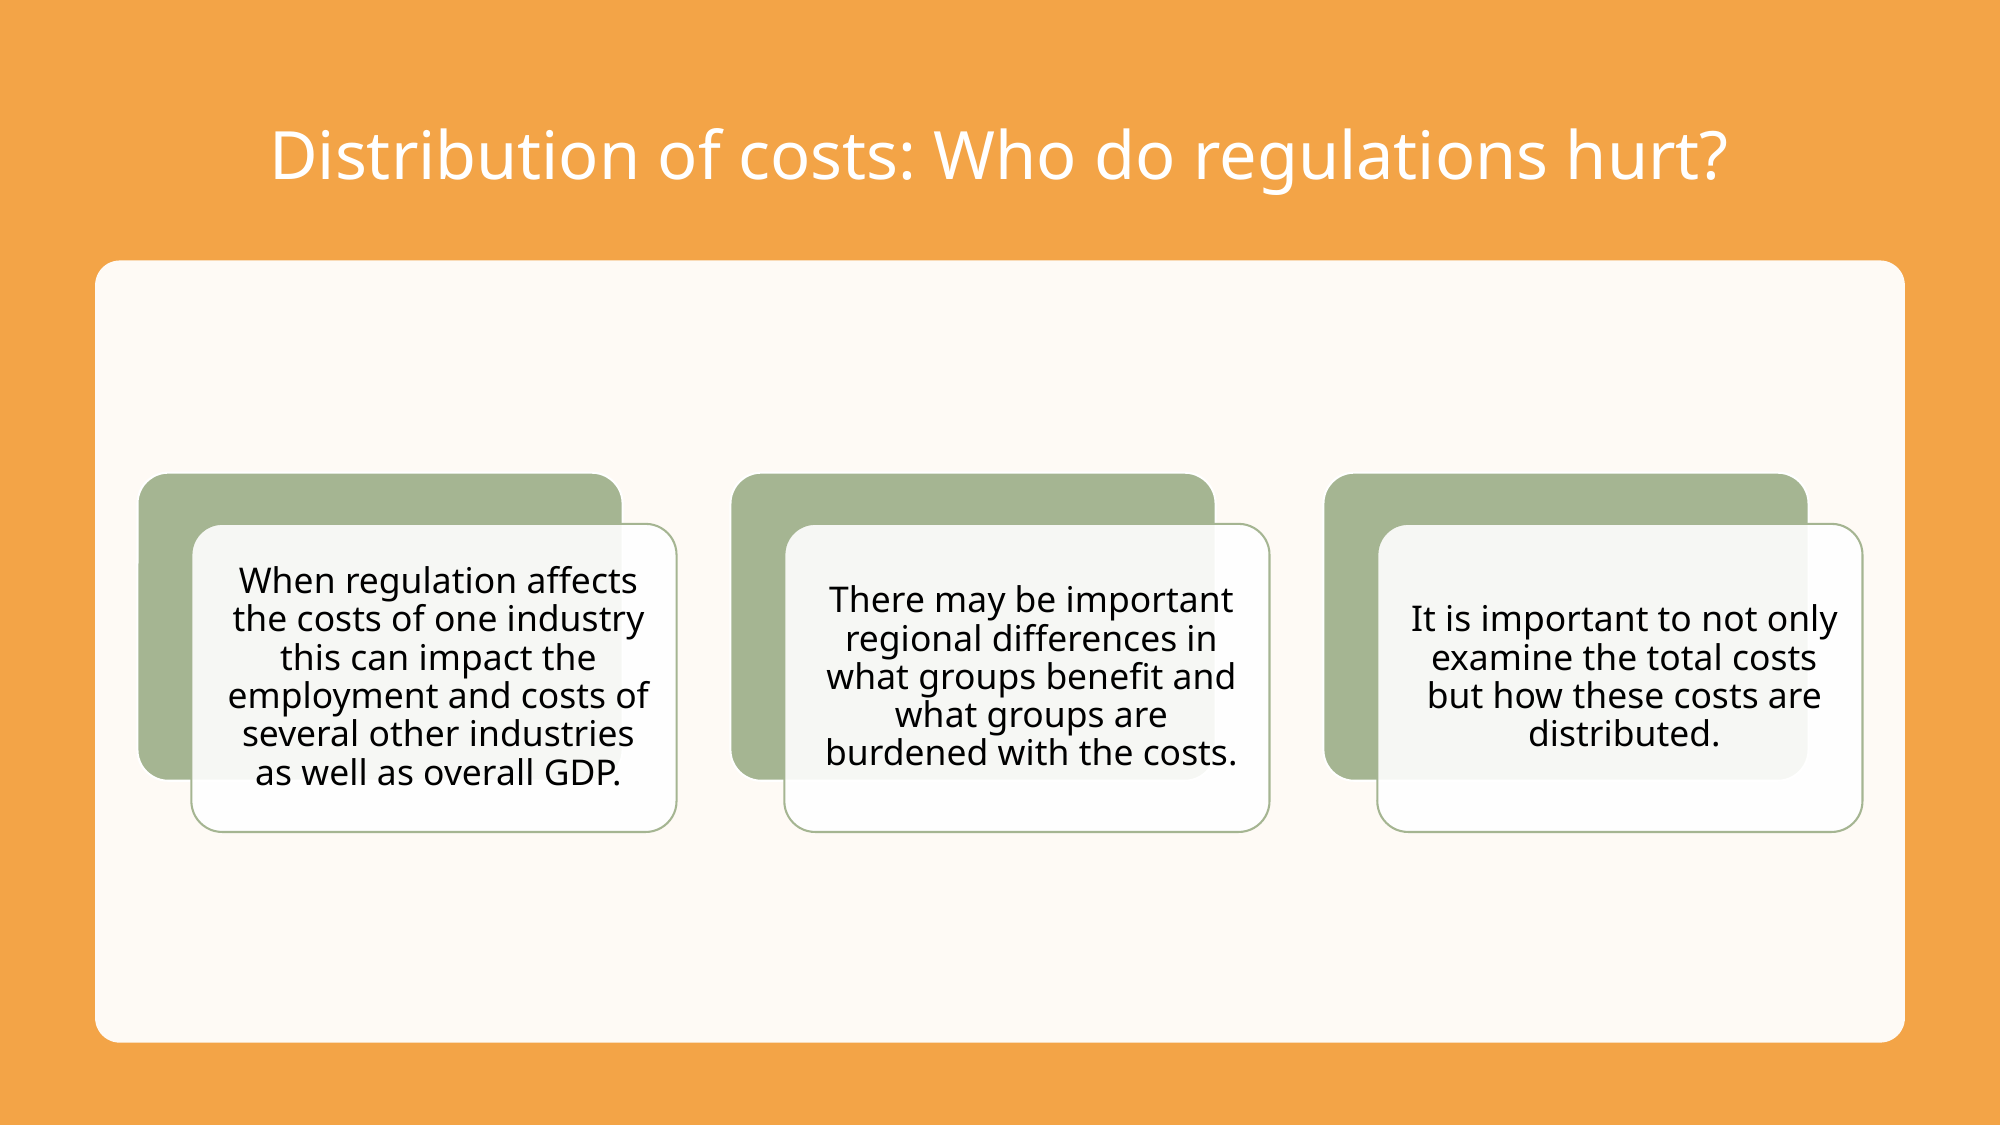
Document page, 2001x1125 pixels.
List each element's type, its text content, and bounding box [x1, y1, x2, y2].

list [137, 295, 1863, 1010]
text_box [94, 259, 1906, 1044]
text_box [0, 0, 2000, 1125]
title Distribution of costs: Who do regulations hurt? [137, 75, 1863, 241]
